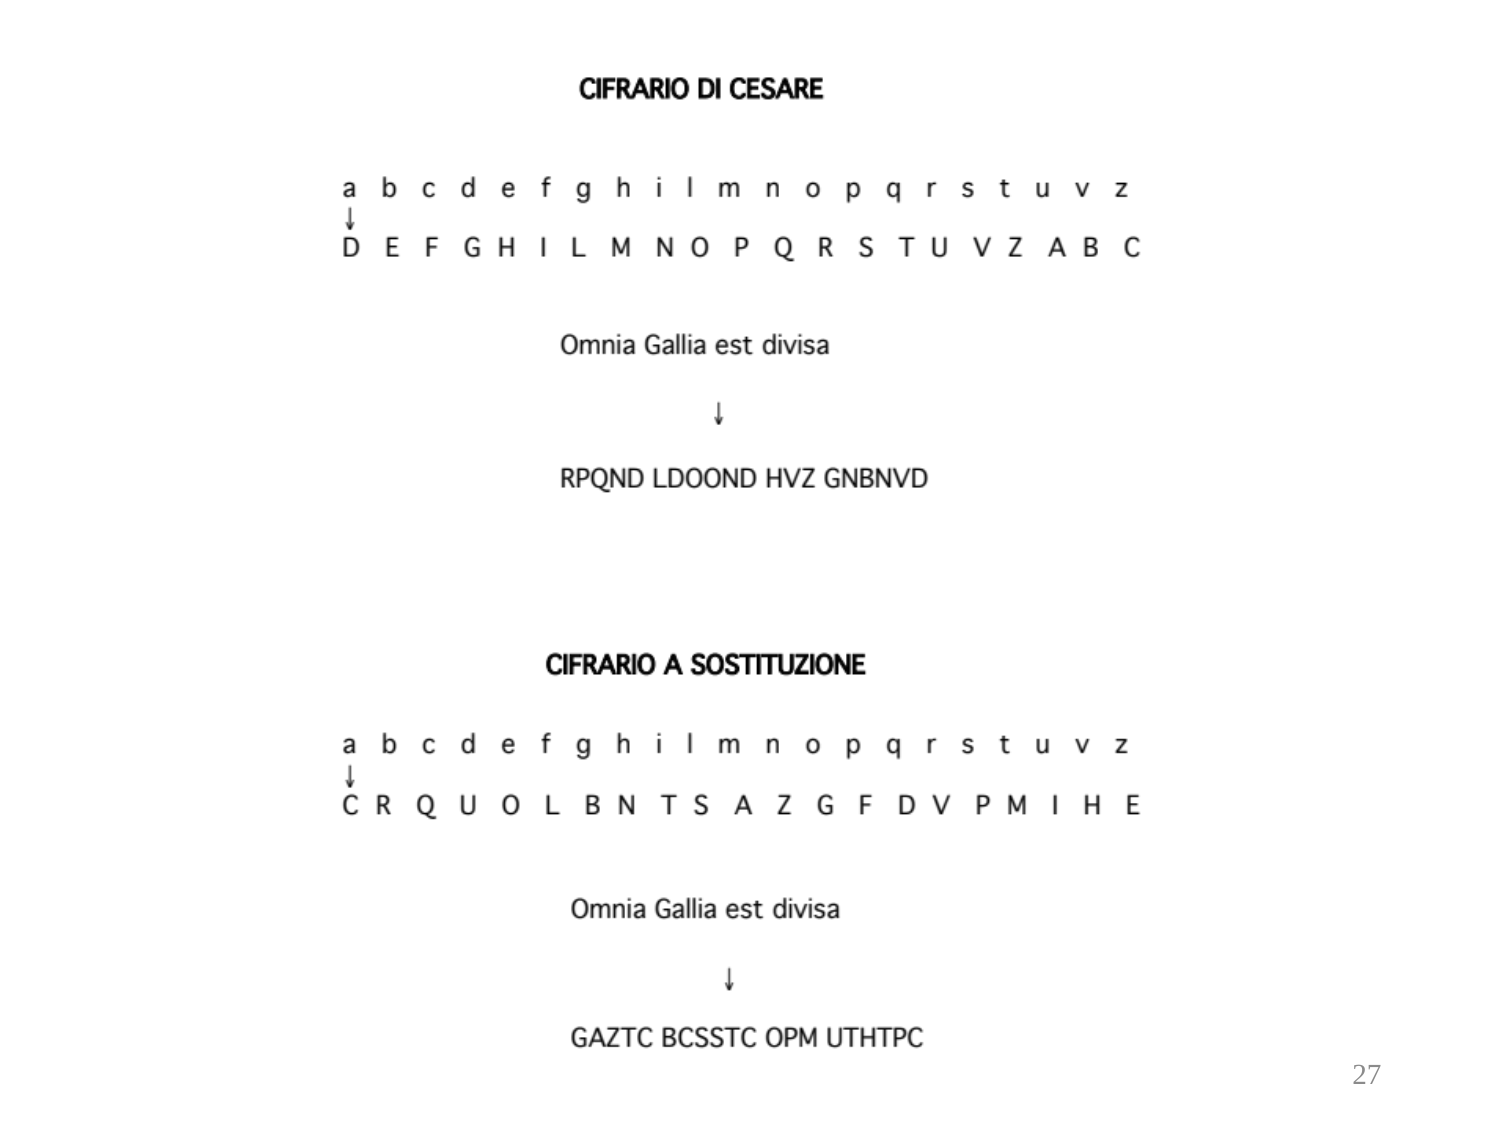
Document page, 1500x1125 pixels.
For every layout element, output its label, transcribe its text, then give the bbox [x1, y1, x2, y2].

slide_number 27 [1059, 1042, 1397, 1103]
picture [339, 73, 1161, 1051]
